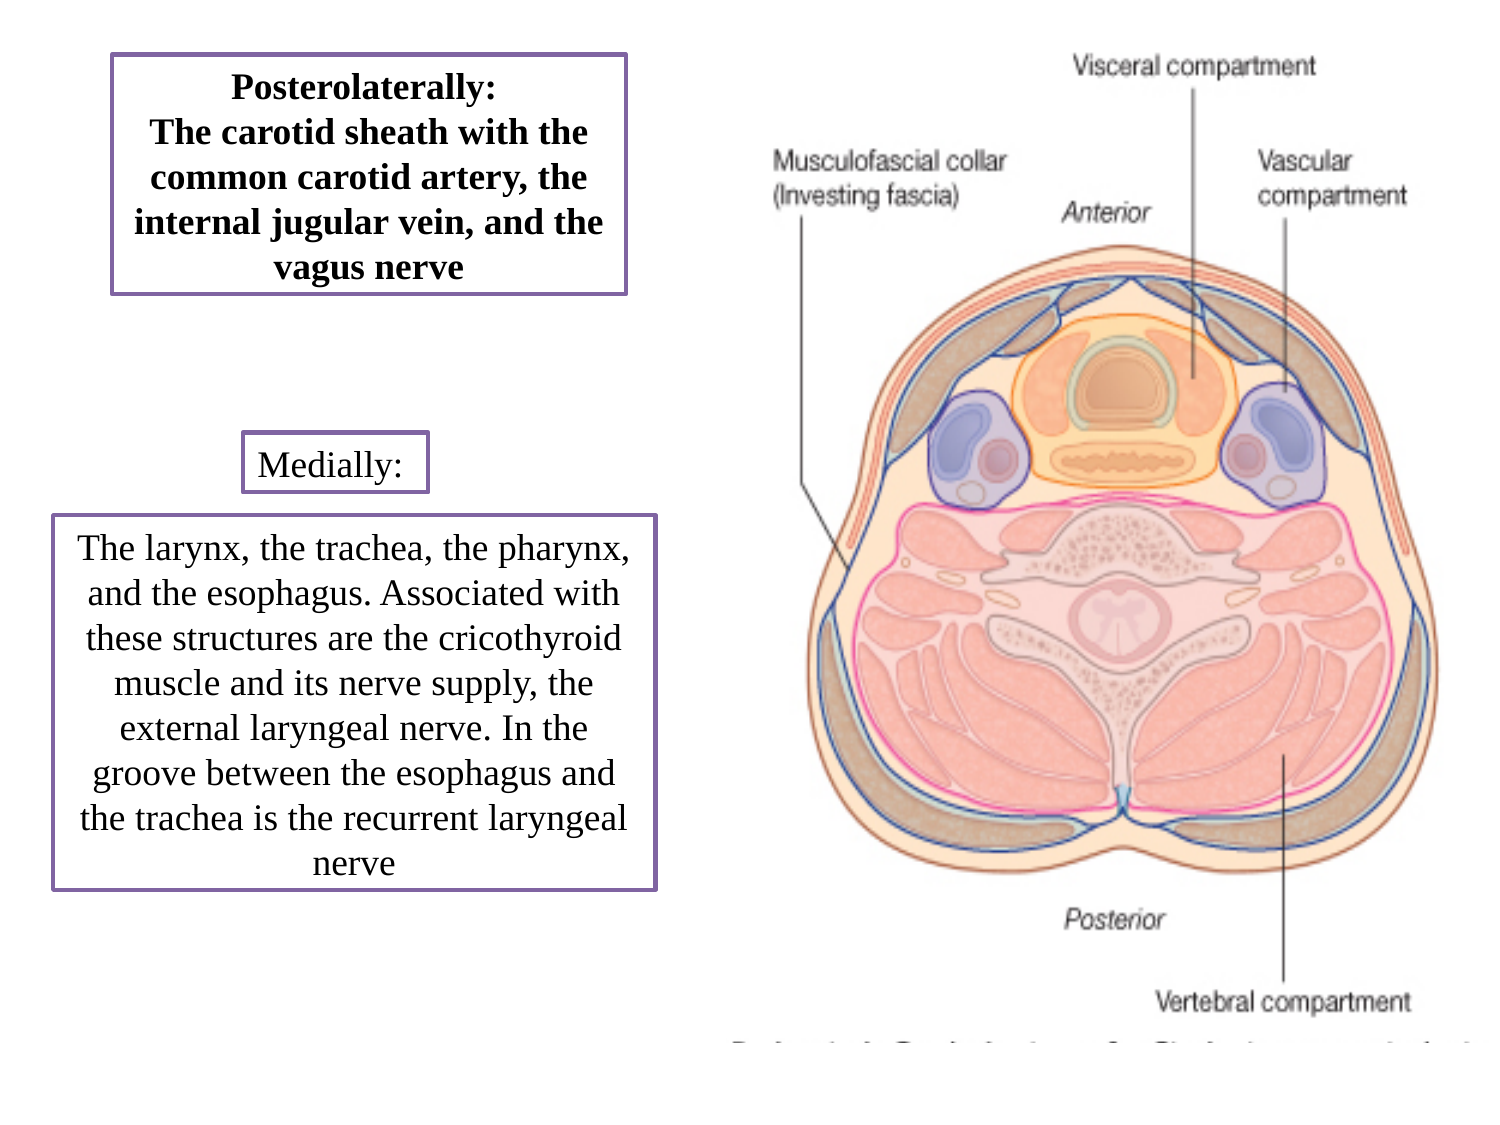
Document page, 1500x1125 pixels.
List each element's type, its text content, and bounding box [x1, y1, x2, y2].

text_box Medially: [241, 430, 430, 494]
text_box Posterolaterally: The carotid sheath with the common carotid artery, the internal jugular vein, and the vagus nerve [110, 52, 628, 296]
picture [726, 6, 1489, 1043]
text_box The larynx, the trachea, the pharynx, and the esophagus. Associated with these structures are the cricothyroid muscle and its nerve supply, the external laryngeal nerve. In the groove between the esophagus and the trachea is the recurrent laryngeal nerve [51, 513, 658, 892]
